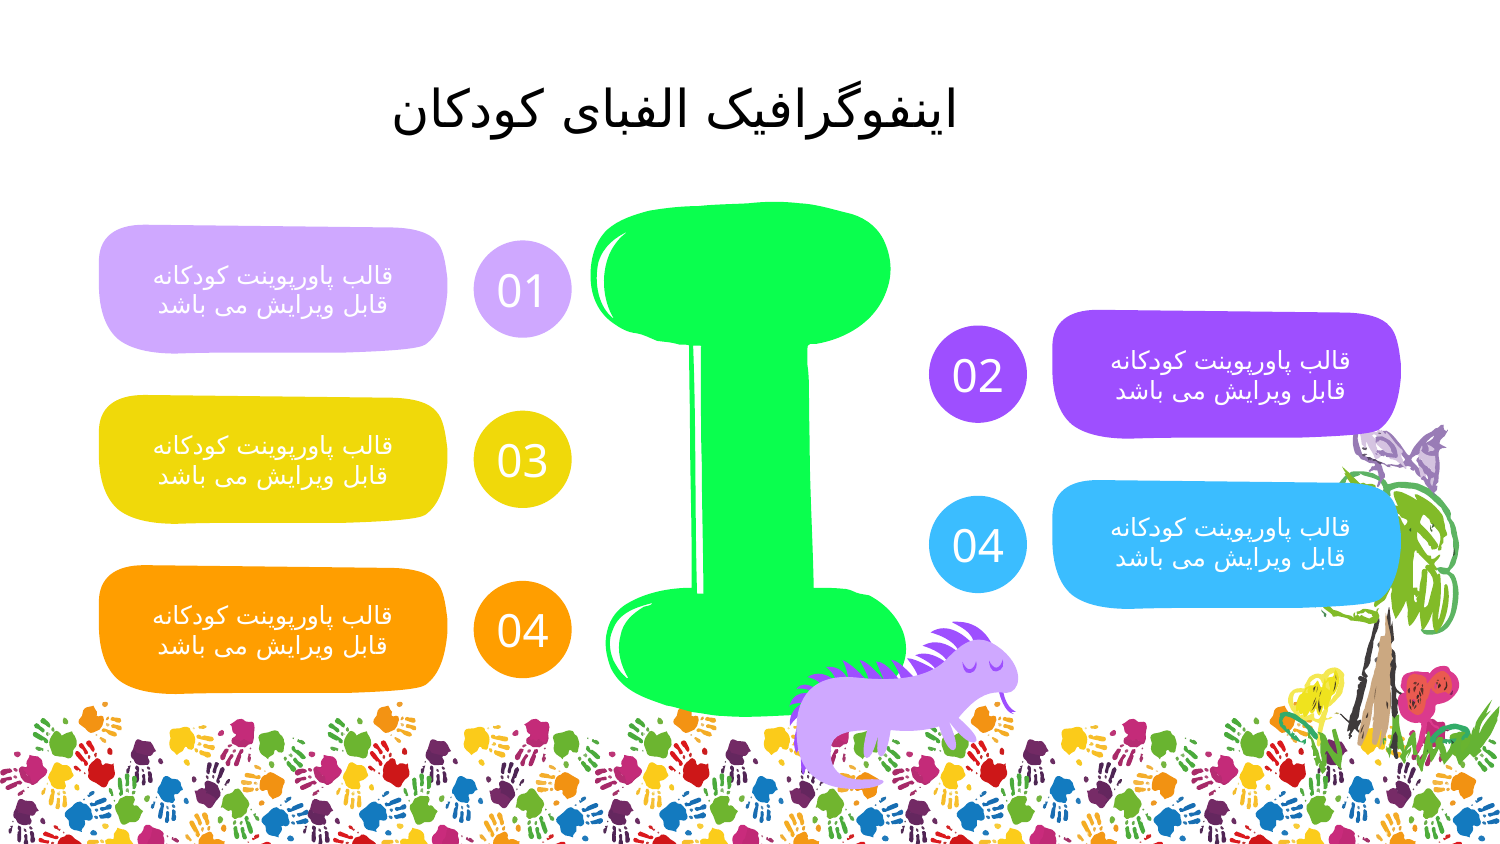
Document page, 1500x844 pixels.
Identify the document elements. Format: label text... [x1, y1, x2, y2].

title اینفوگرافیک الفبای کودکان [0, 67, 1350, 147]
text_box [590, 201, 898, 717]
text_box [914, 479, 1401, 609]
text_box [98, 224, 586, 354]
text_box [98, 394, 586, 524]
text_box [98, 565, 586, 694]
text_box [914, 309, 1401, 439]
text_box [788, 621, 1026, 790]
